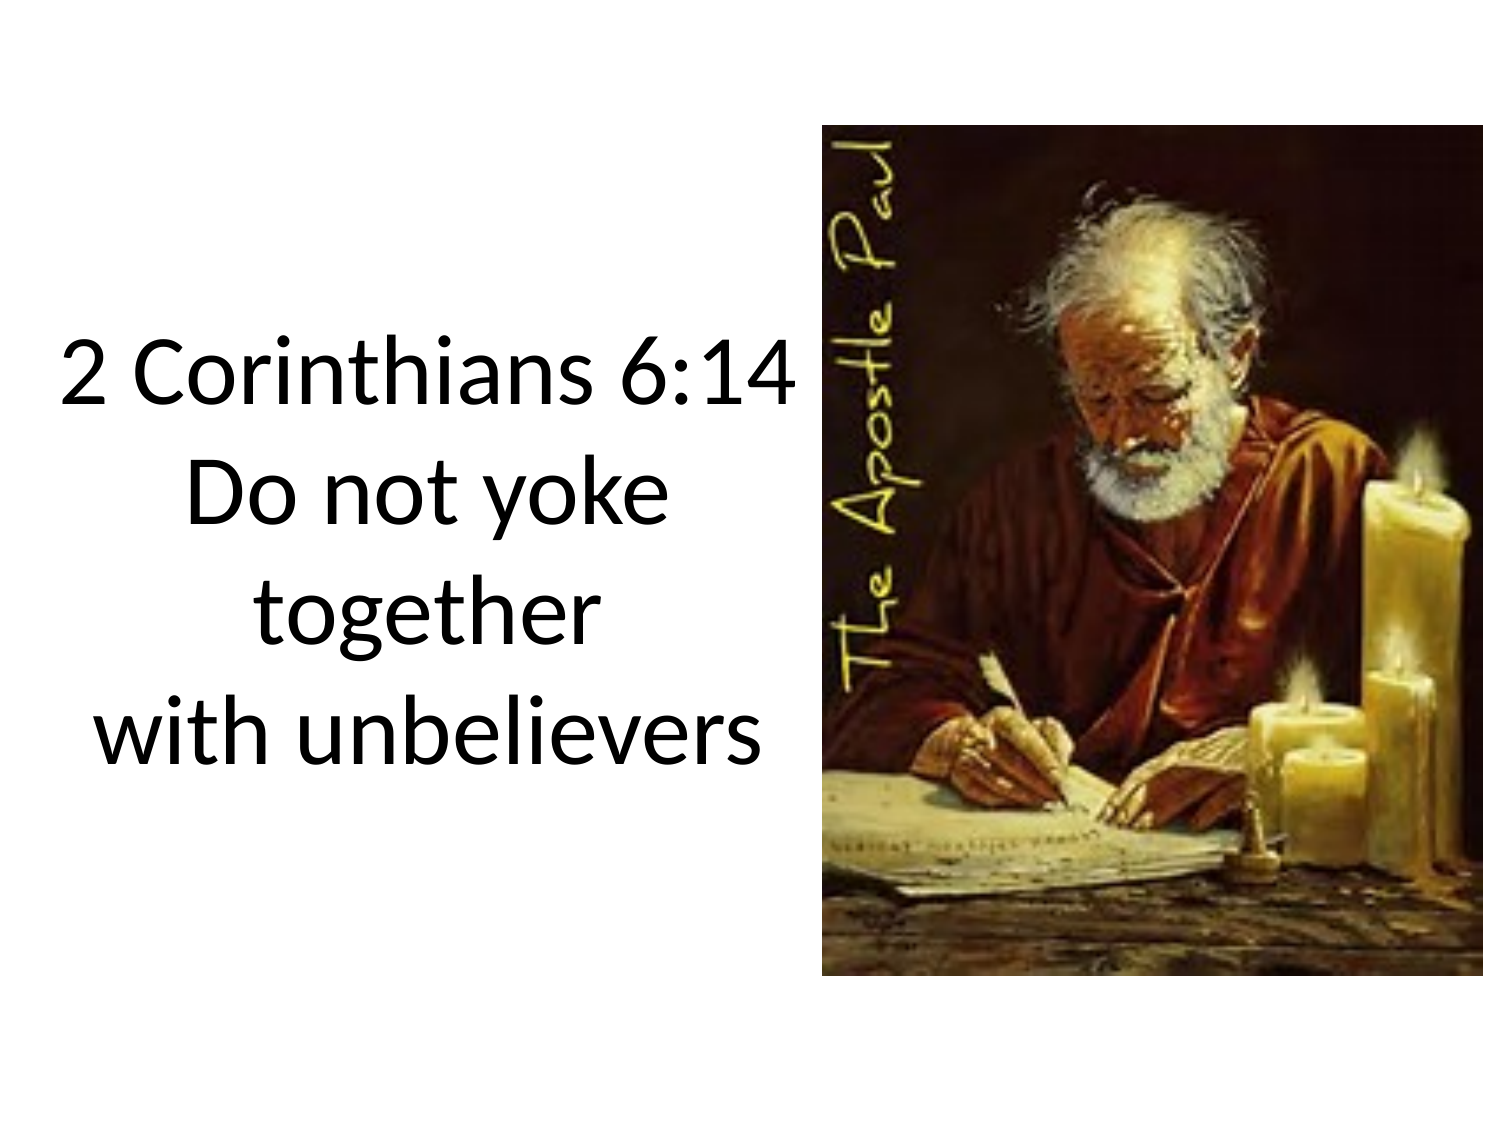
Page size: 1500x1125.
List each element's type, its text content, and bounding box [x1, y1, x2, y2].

picture [822, 125, 1483, 977]
title 2 Corinthians 6:14 Do not yoke together with unbelievers [0, 184, 817, 905]
